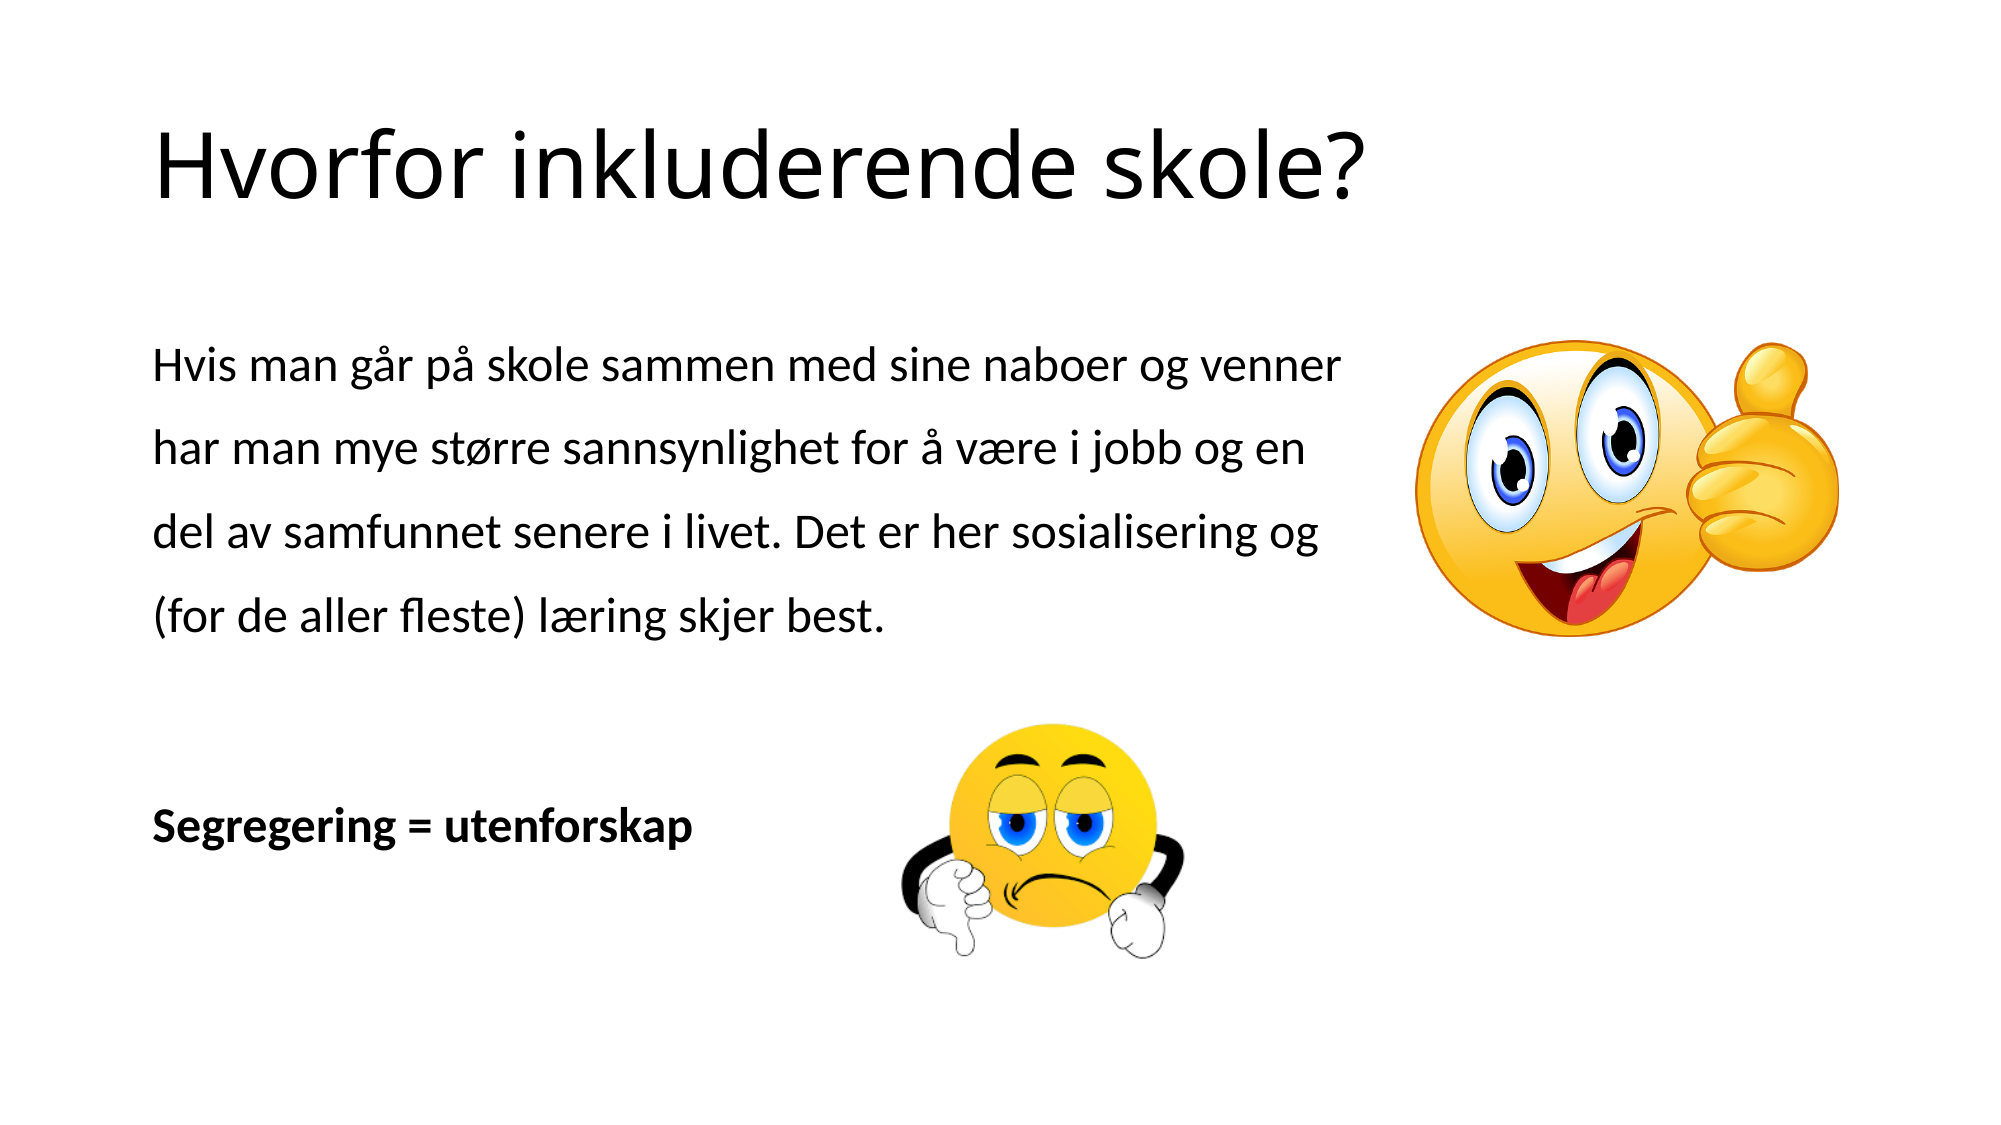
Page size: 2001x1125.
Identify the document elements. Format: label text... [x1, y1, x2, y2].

picture [1415, 340, 1839, 637]
picture [881, 715, 1201, 969]
title Hvorfor inkluderende skole? [137, 59, 1863, 278]
list Hvis man går på skole sammen med sine naboer og venner har man mye større sannsynlighet for å være i jobb og en del av samfunnet senere i livet. Det er her sosialisering og (for de aller fleste) læring skjer best. Segregering = utenforskap [137, 299, 1387, 1014]
